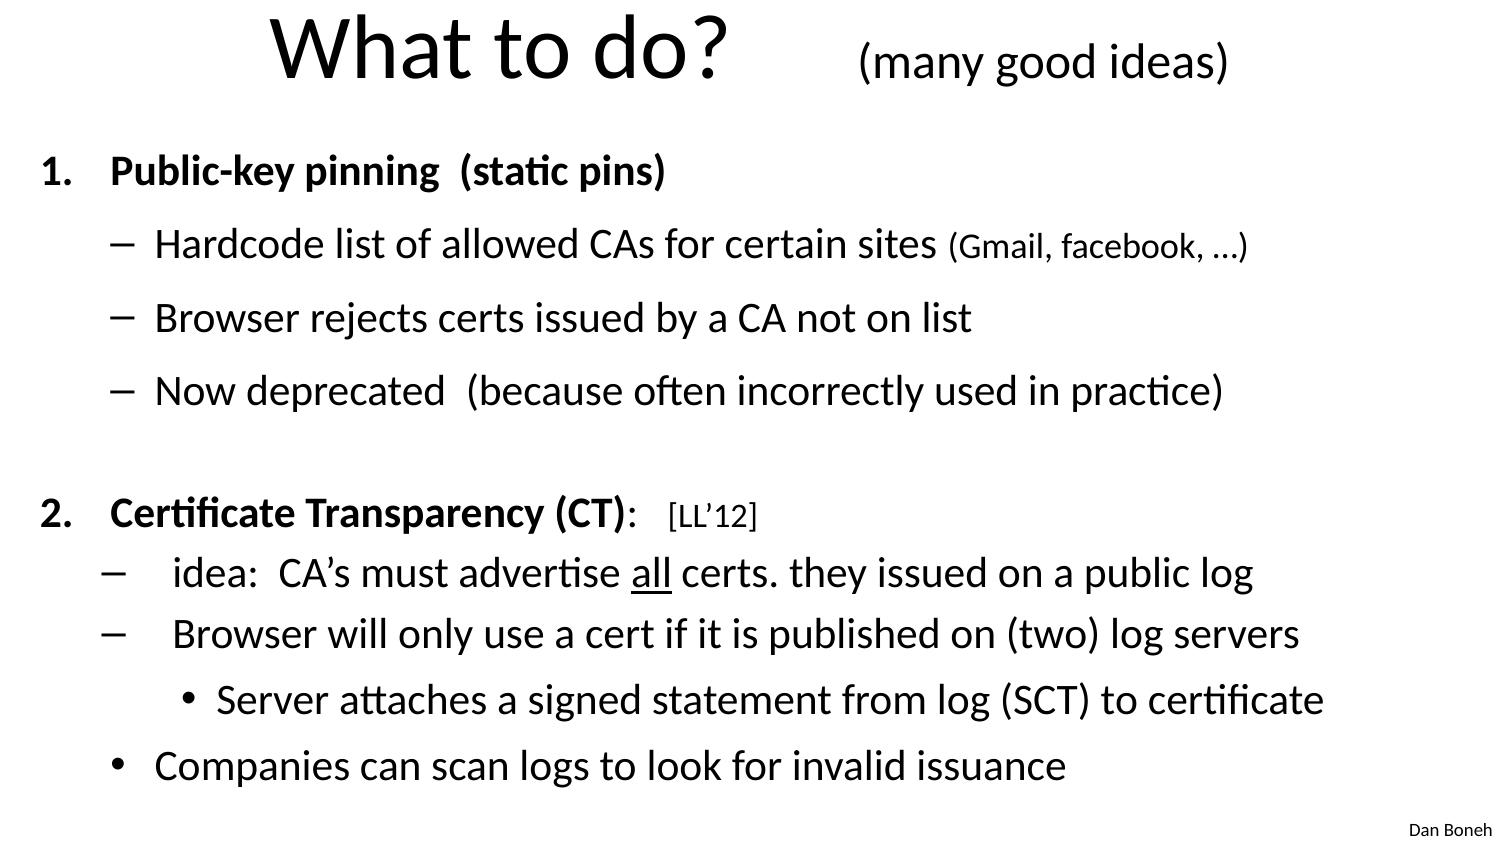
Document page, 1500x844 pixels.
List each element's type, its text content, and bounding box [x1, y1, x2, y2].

list Public-key pinning (static pins) Hardcode list of allowed CAs for certain sites (Gmail, facebook, …) Browser rejects certs issued by a CA not on list Now deprecated (because often incorrectly used in practice) Certificate Transparency (CT): [LL’12] idea: CA’s must advertise all certs. they issued on a public log Browser will only use a cert if it is published on (two) log servers Server attaches a signed statement from log (SCT) to certificate Companies can scan logs to look for invalid issuance [24, 134, 1488, 810]
title What to do? (many good ideas) [75, 0, 1425, 113]
